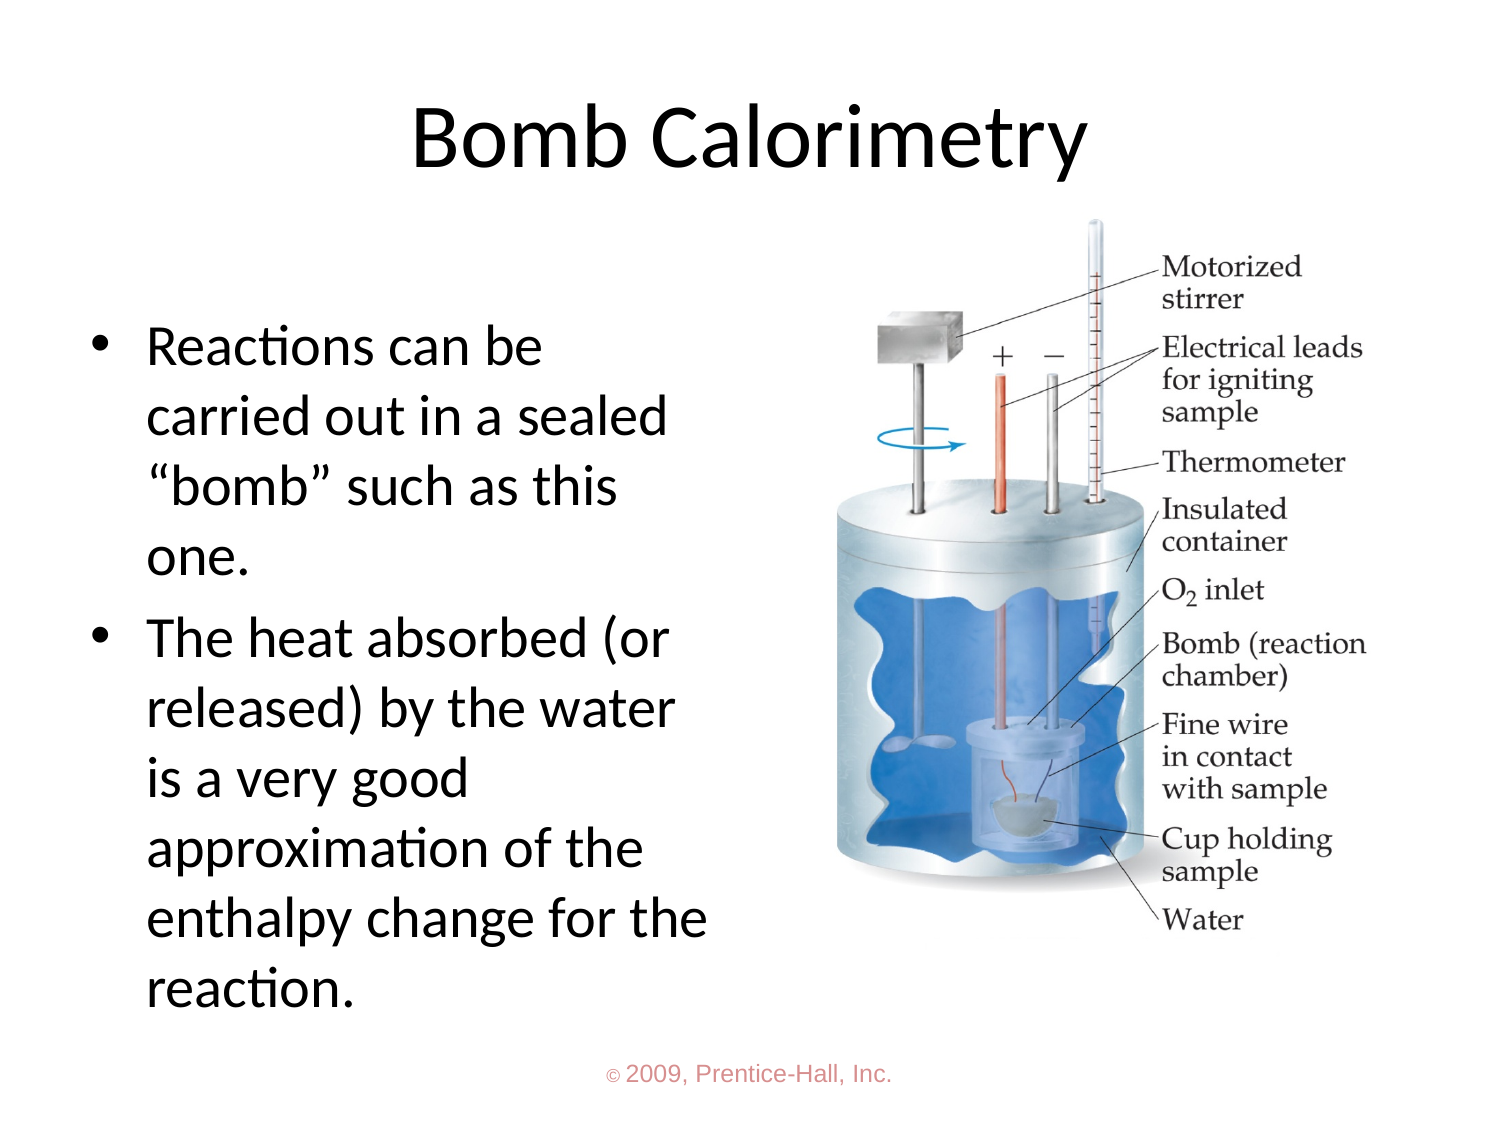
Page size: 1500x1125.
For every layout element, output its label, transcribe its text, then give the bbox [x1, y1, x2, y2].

footer © 2009, Prentice-Hall, Inc. [512, 1042, 988, 1103]
list Reactions can be carried out in a sealed “bomb” such as this one. The heat absorbed (or released) by the water is a very good approximation of the enthalpy change for the reaction. [75, 299, 738, 1038]
title Bomb Calorimetry [112, 37, 1388, 225]
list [829, 212, 1374, 962]
